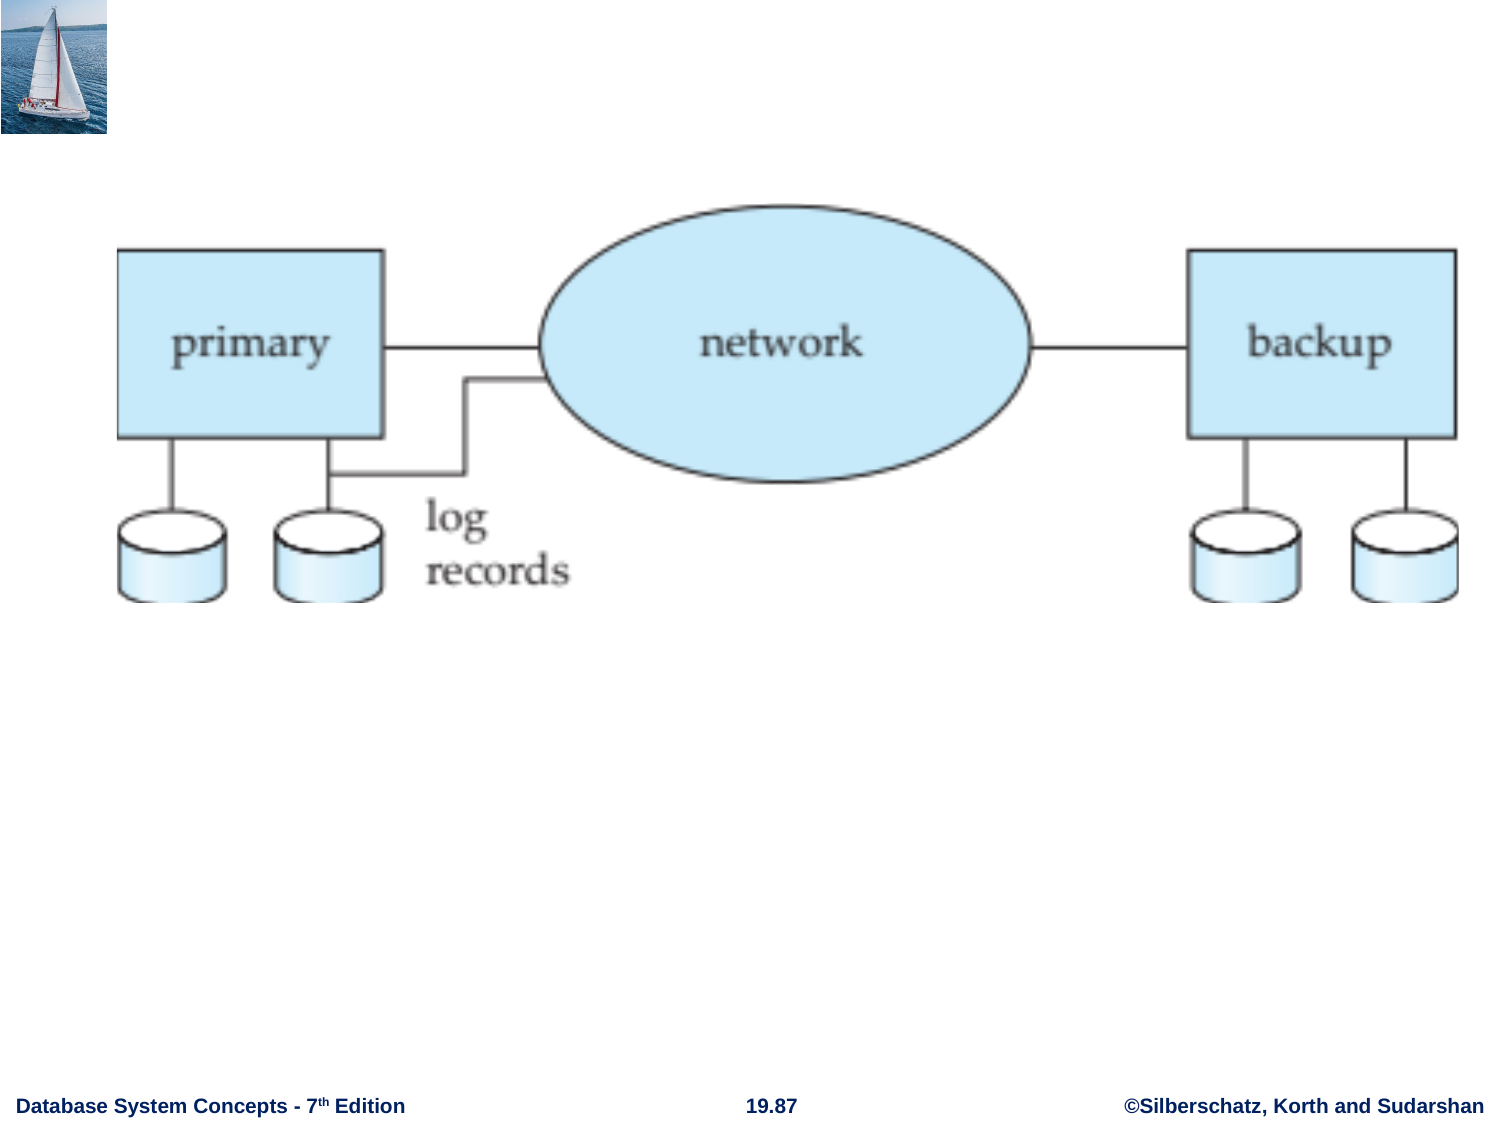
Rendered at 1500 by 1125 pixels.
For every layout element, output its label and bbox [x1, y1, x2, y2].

picture [116, 203, 1459, 603]
picture [1, 0, 107, 134]
